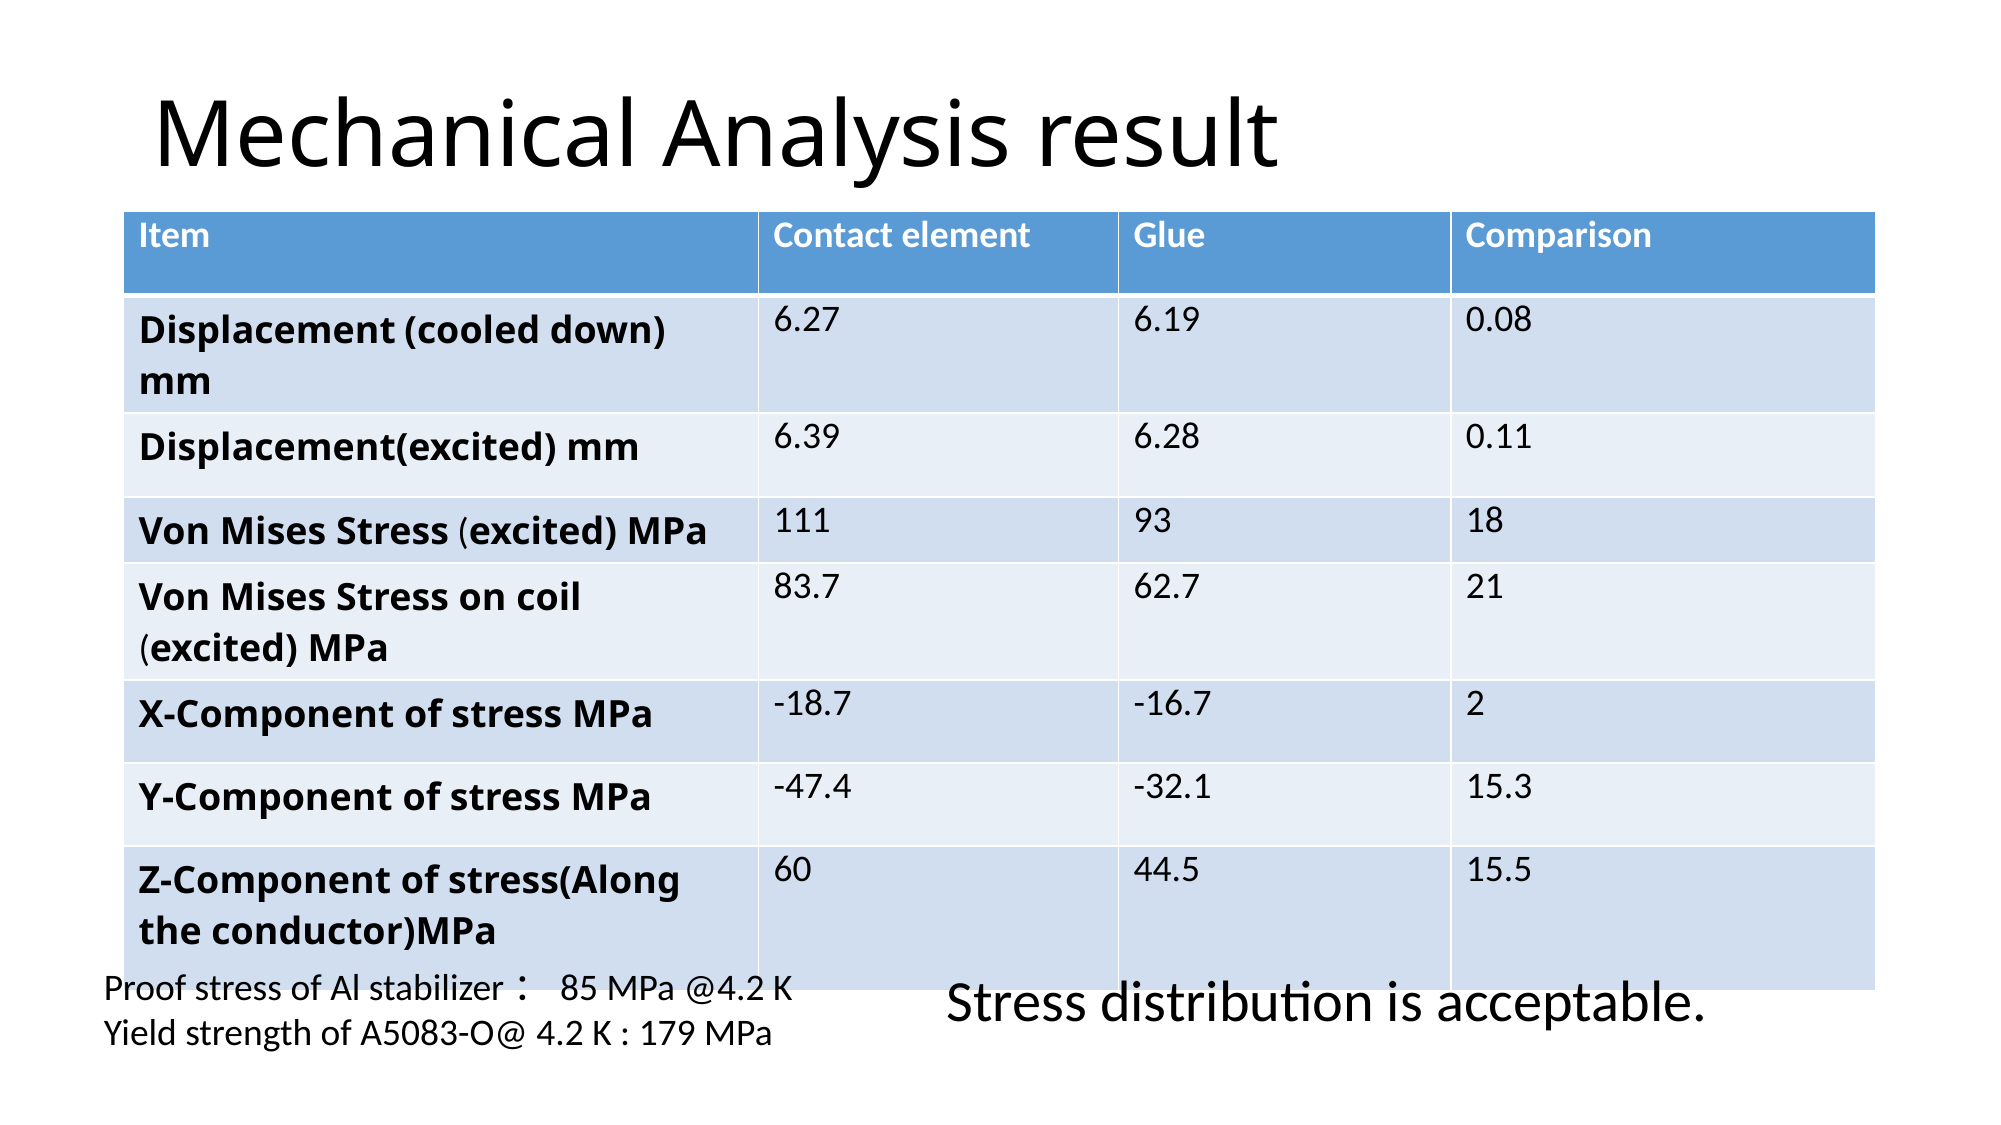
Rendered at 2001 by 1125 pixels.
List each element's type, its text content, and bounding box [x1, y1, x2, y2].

table_cell 62.7 [1119, 564, 1450, 679]
table_cell -18.7 [759, 681, 1118, 762]
table_cell Displacement (cooled down) mm [124, 298, 758, 412]
table_header Item [124, 212, 758, 293]
table_cell Von Mises Stress on coil (excited) MPa [124, 564, 758, 679]
table_cell 21 [1452, 564, 1875, 679]
table_cell X-Component of stress MPa [124, 681, 758, 762]
table_cell 18 [1452, 498, 1875, 562]
table_cell -47.4 [759, 764, 1118, 845]
table_cell Y-Component of stress MPa [124, 764, 758, 845]
table_cell 93 [1119, 498, 1450, 562]
table_cell 0.11 [1452, 414, 1875, 496]
table_cell 6.28 [1119, 414, 1450, 496]
table_cell -16.7 [1119, 681, 1450, 762]
table_header Contact element [759, 212, 1118, 293]
table_cell 111 [759, 498, 1118, 562]
table_cell Displacement(excited) mm [124, 414, 758, 496]
table_cell 6.39 [759, 414, 1118, 496]
table_cell -32.1 [1119, 764, 1450, 845]
table_header Comparison [1452, 212, 1875, 293]
table_cell 2 [1452, 681, 1875, 762]
table_cell 15.3 [1452, 764, 1875, 845]
table_cell 44.5 [1119, 847, 1450, 955]
text_box Proof stress of Al stabilizer：85 MPa @4.2 K Yield strength of A5083-O@ 4.2 K : 179 MPa [88, 955, 854, 1061]
table_cell Von Mises Stress (excited) MPa [124, 498, 758, 562]
text_box Stress distribution is acceptable. [931, 955, 1890, 1041]
title Mechanical Analysis result [137, 59, 1863, 211]
table_cell 15.5 [1452, 847, 1875, 955]
table_cell 60 [759, 847, 1118, 990]
table_cell Z-Component of stress(Along the conductor)MPa [124, 847, 758, 955]
table_cell 6.27 [759, 298, 1118, 412]
table_header Glue [1119, 212, 1450, 293]
table_cell 0.08 [1452, 298, 1875, 412]
table_cell 83.7 [759, 564, 1118, 679]
table_cell 6.19 [1119, 298, 1450, 412]
